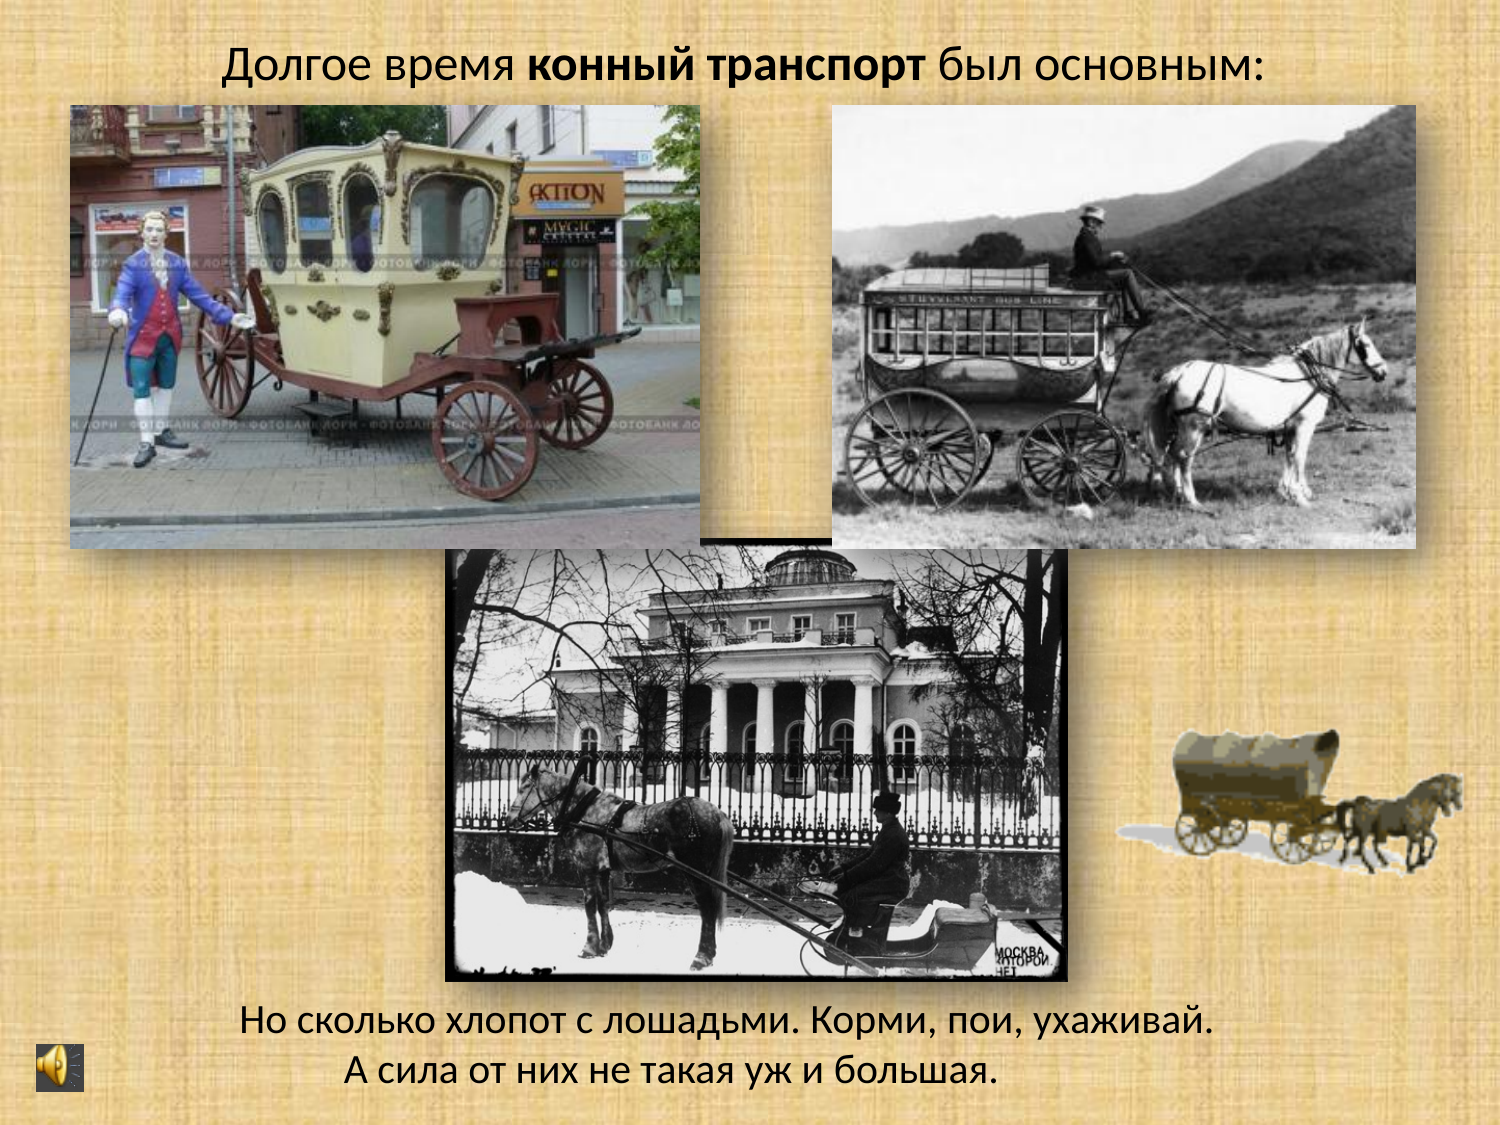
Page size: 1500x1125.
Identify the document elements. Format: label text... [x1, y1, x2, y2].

picture [0, 0, 1500, 1125]
text_box Но сколько хлопот с лошадьми. Корми, пои, ухаживай. А сила от них не такая уж и большая. [82, 984, 1336, 1100]
text_box Долгое время конный транспорт был основным: [105, 23, 1453, 99]
